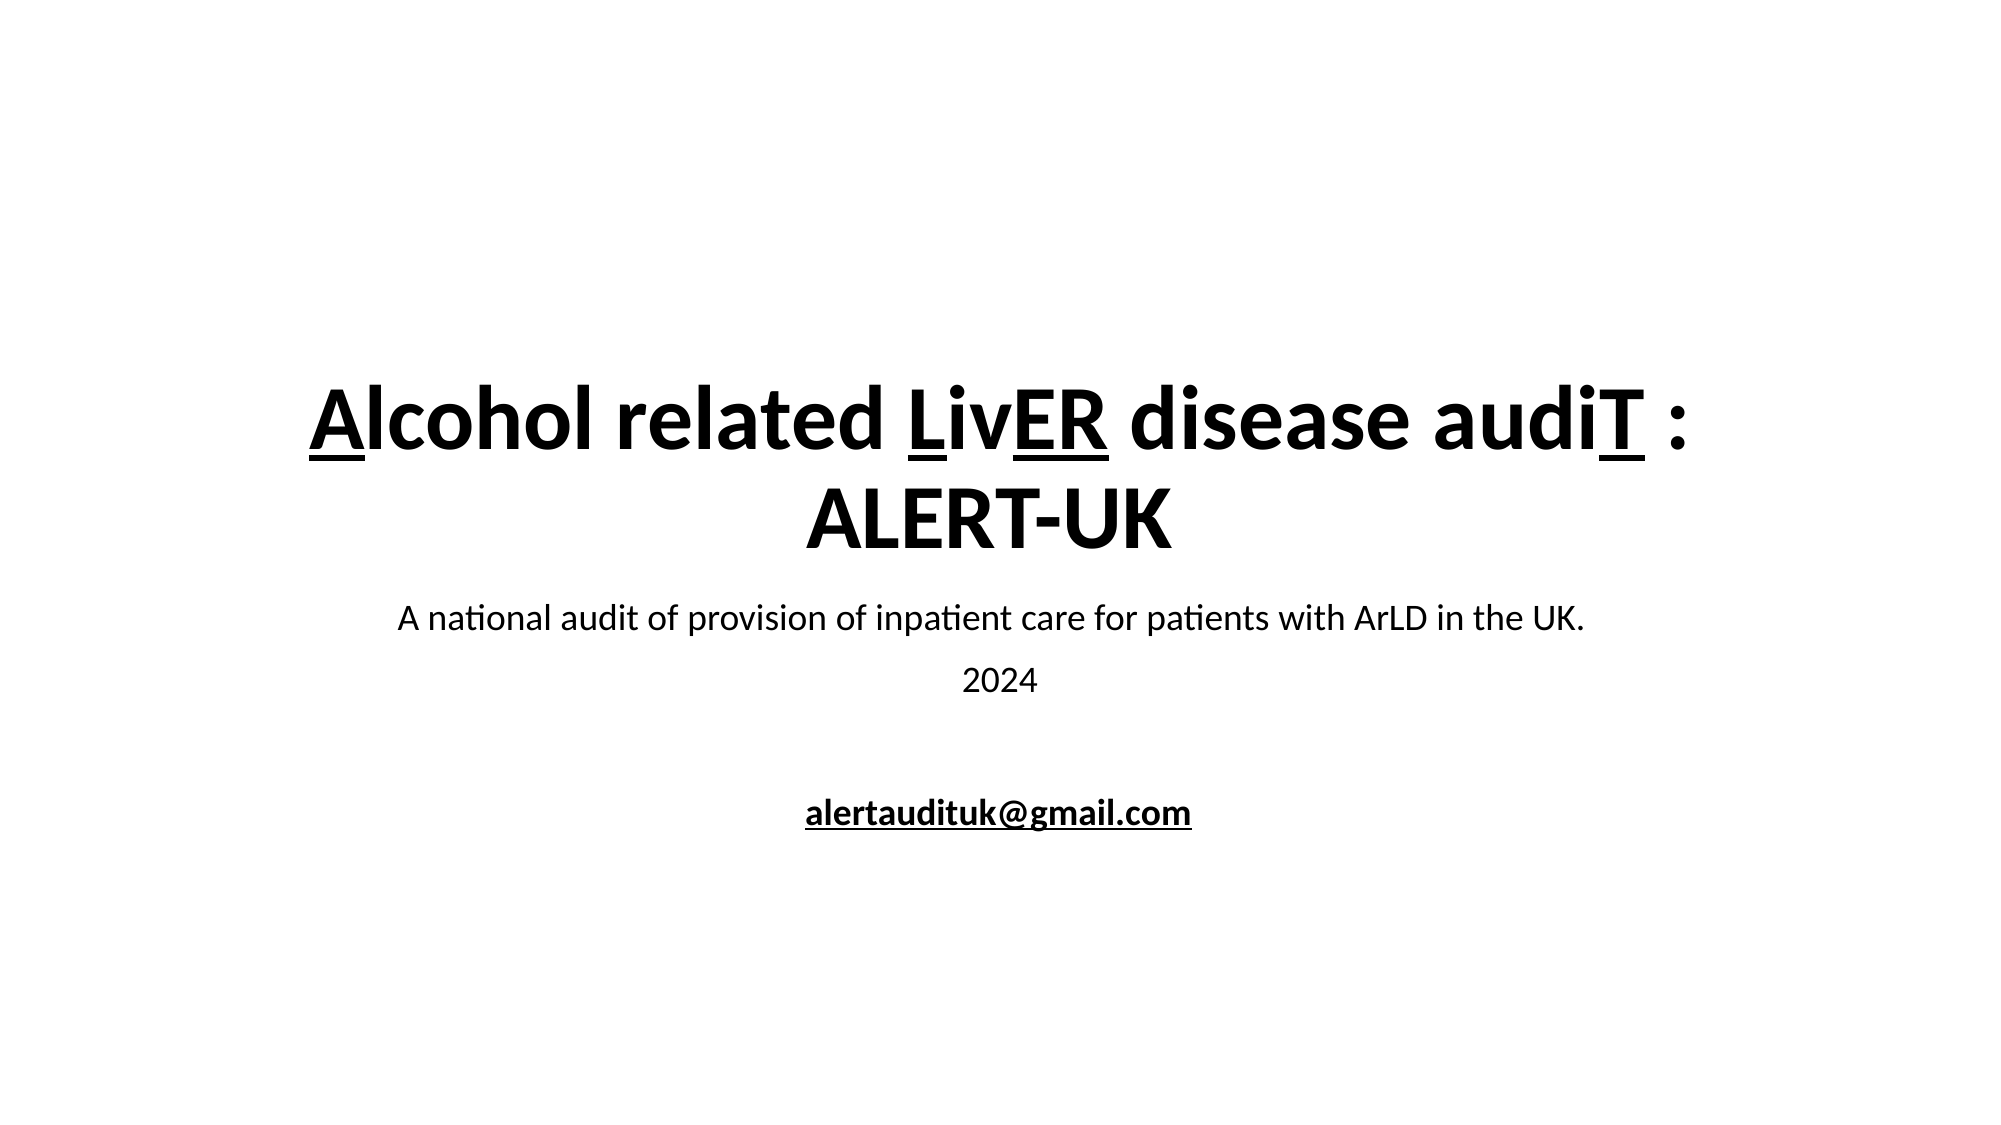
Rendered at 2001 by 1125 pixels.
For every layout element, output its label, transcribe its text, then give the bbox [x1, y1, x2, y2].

subtitle A national audit of provision of inpatient care for patients with ArLD in the UK. 2024 alertaudituk@gmail.com [249, 590, 1750, 863]
title Alcohol related LivER disease audiT : ALERT-UK [249, 184, 1750, 576]
